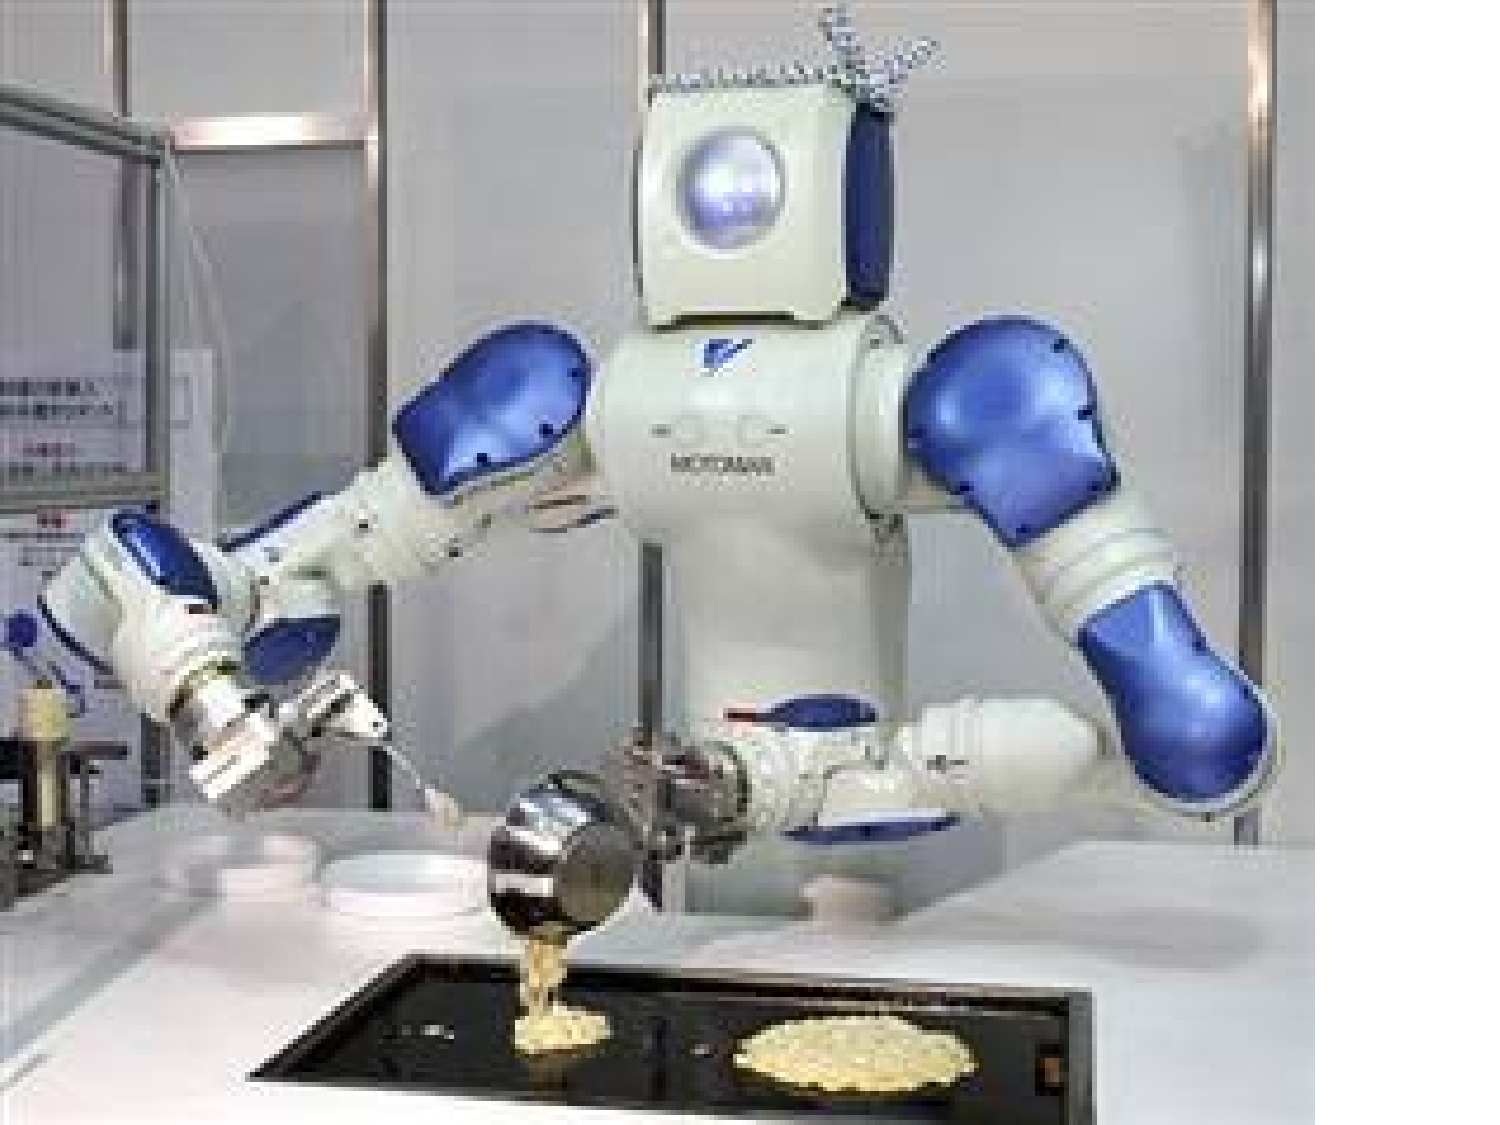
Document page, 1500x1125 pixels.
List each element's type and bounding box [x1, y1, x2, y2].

picture [0, 0, 1315, 1125]
